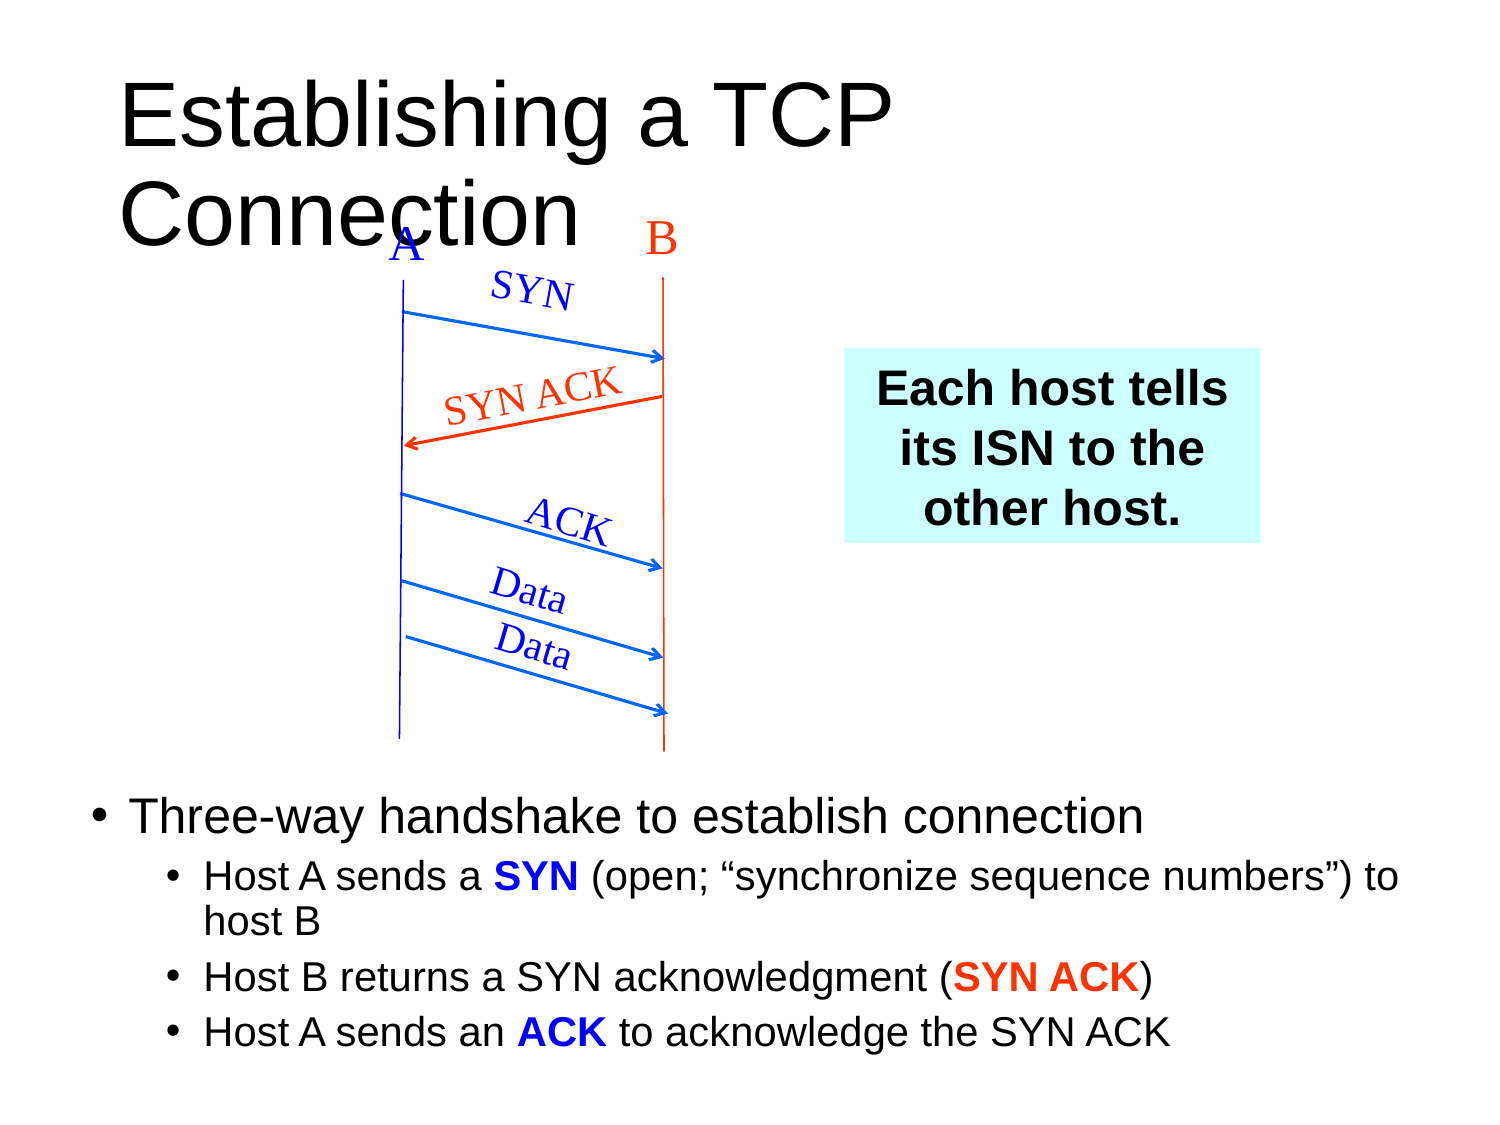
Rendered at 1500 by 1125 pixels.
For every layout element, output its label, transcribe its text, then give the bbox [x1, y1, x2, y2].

text_box B [630, 197, 694, 272]
text_box Each host tells its ISN to the other host. [844, 348, 1261, 543]
title Establishing a TCP Connection [103, 59, 1397, 278]
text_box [400, 486, 663, 555]
text_box A [373, 203, 440, 279]
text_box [400, 555, 668, 714]
list Three-way handshake to establish connection Host A sends a SYN (open; “synchronize sequence numbers”) to host B Host B returns a SYN acknowledgment (SYN ACK) Host A sends an ACK to acknowledge the SYN ACK [75, 783, 1464, 1102]
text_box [403, 360, 663, 446]
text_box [402, 255, 666, 359]
